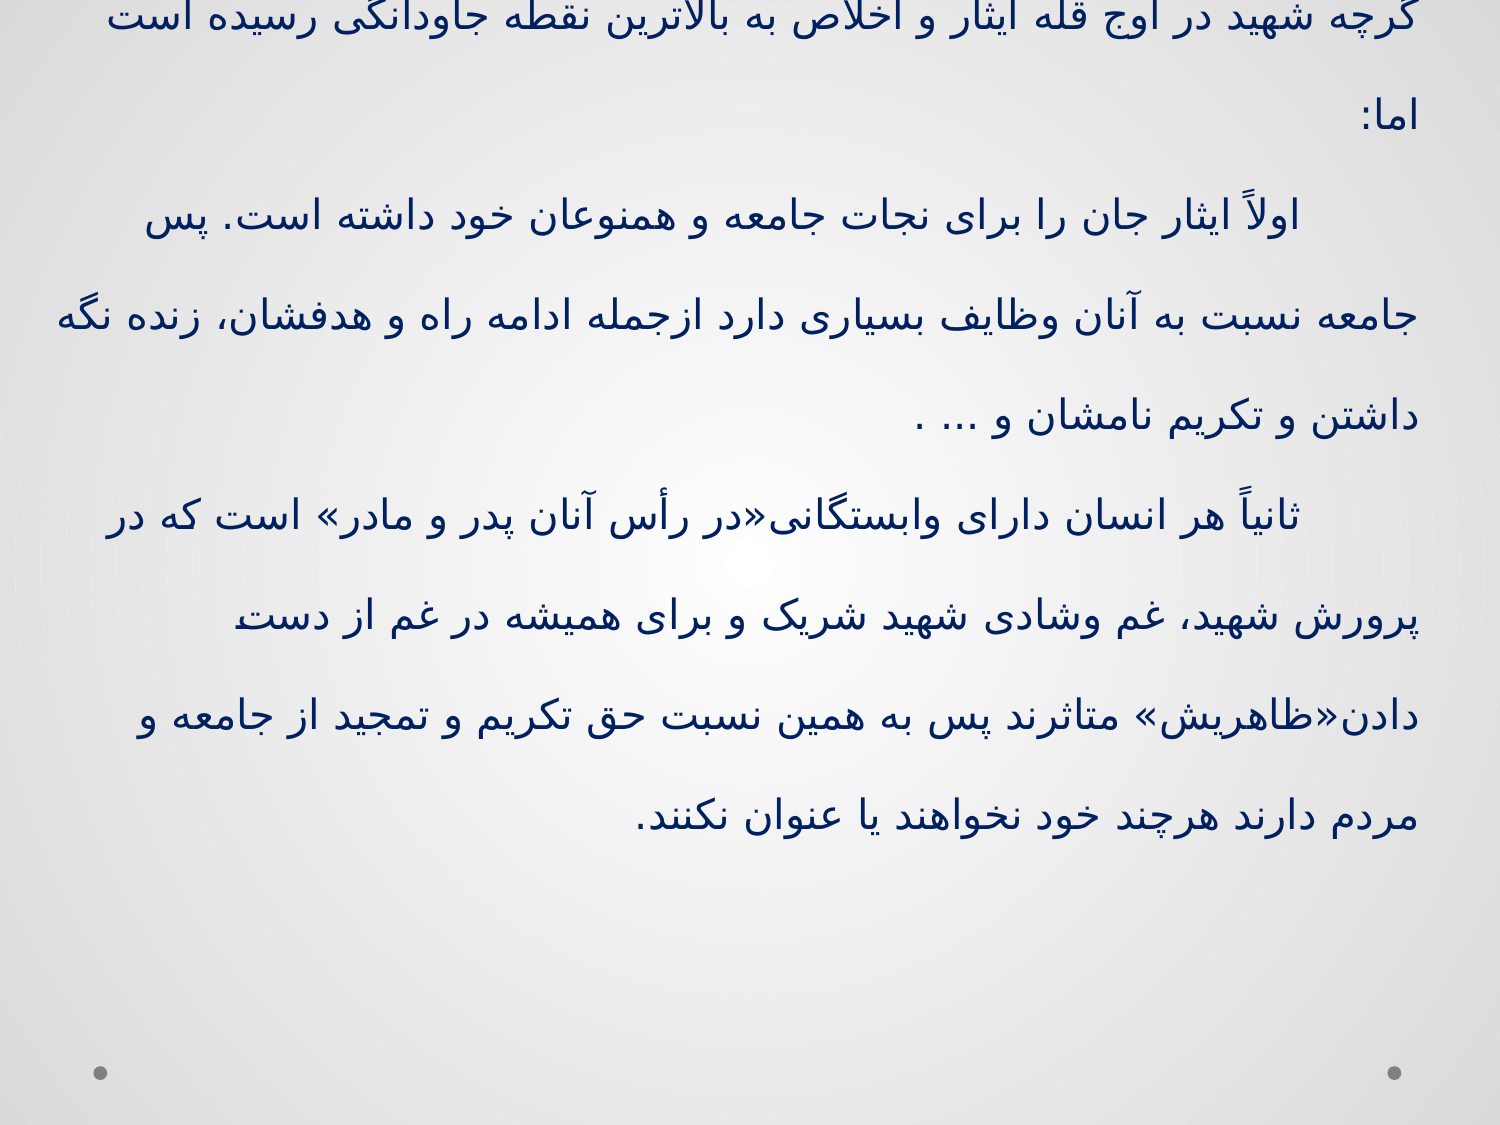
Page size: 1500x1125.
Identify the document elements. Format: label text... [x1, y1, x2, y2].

title وظیفه جامعه«مردم» نسبت به شهدا و خانواده های آنان گرچه شهید در اوج قله ایثار و اخلاص به بالاترین نقطه جاودانگی رسیده است اما: اولاً ایثار جان را برای نجات جامعه و همنوعان خود داشته است. پس جامعه نسبت به آنان وظایف بسیاری دارد ازجمله ادامه راه و هدفشان، زنده نگه داشتن و تکریم نامشان و ... . ثانیاً هر انسان دارای وابستگانی«در رأس آنان پدر و مادر» است که در پرورش شهید، غم وشادی شهید شریک و برای همیشه در غم از دست دادن«ظاهریش» متاثرند پس به همین نسبت حق تکریم و تمجید از جامعه و مردم دارند هرچند خود نخواهند یا عنوان نکنند. [29, 278, 1436, 1125]
